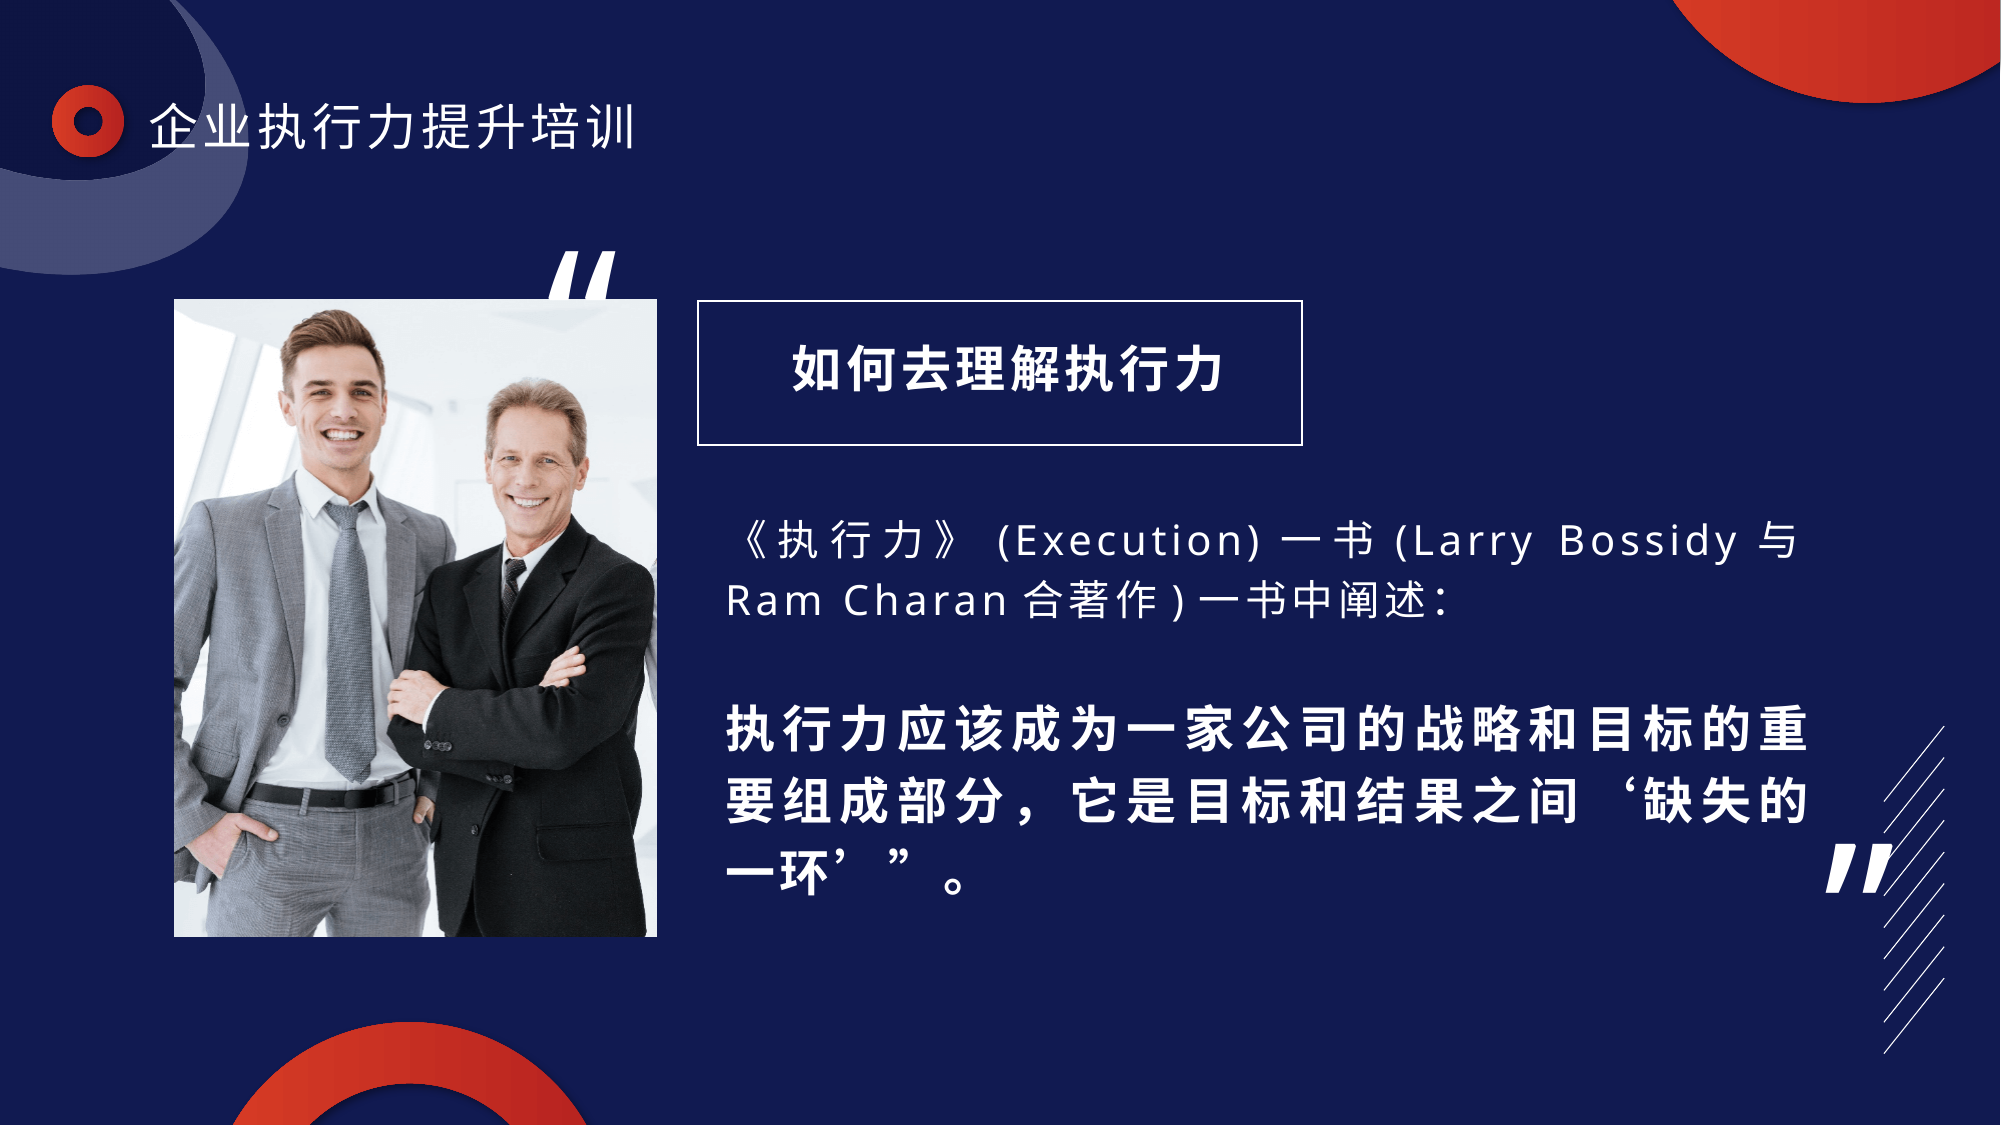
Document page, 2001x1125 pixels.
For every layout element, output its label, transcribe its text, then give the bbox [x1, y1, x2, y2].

picture [174, 299, 657, 938]
text_box “ [531, 187, 633, 299]
text_box 《执行力》(Execution)一书(Larry Bossidy与Ram Charan合著作)一书中阐述： [713, 498, 1825, 630]
text_box 执行力应该成为一家公司的战略和目标的重要组成部分，它是目标和结果之间‘缺失的一环’”。 [713, 680, 1825, 908]
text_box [697, 301, 1303, 445]
text_box “ [1808, 703, 1910, 959]
picture [0, 0, 249, 275]
